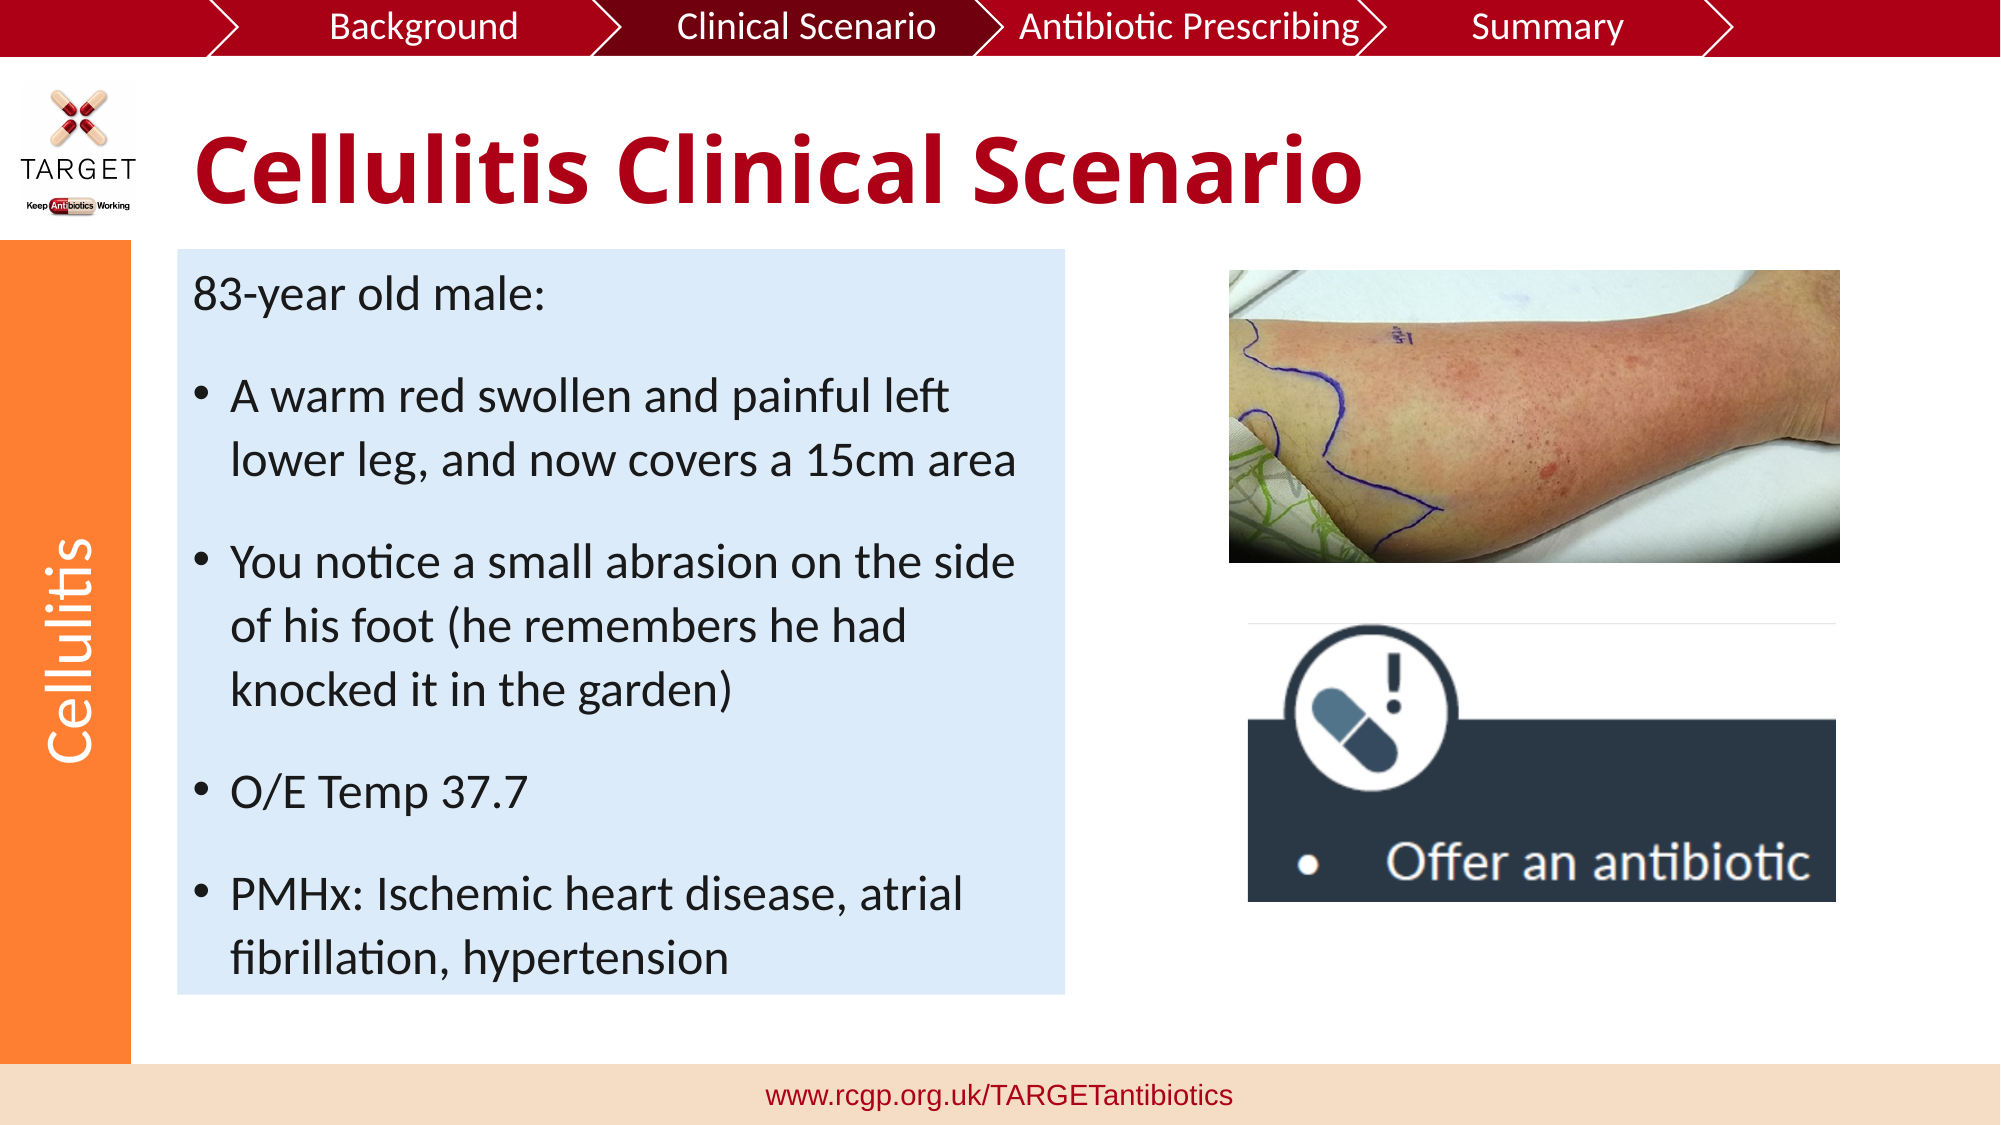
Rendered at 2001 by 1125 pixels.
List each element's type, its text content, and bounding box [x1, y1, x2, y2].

picture [1247, 623, 1836, 902]
footer www.rcgp.org.uk/TARGETantibiotics [662, 1069, 1338, 1125]
picture [1229, 270, 1840, 563]
text_box 83-year old male: A warm red swollen and painful left lower leg, and now covers a 15cm area You notice a small abrasion on the side of his foot (he remembers he had knocked it in the garden) O/E Temp 37.7 PMHx: Ischemic heart disease, atrial fibrillation, hypertension [177, 249, 1066, 995]
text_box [207, 0, 1733, 57]
picture [19, 81, 138, 222]
text_box Cellulitis [0, 240, 131, 1064]
title Cellulitis Clinical Scenario [177, 65, 1692, 283]
